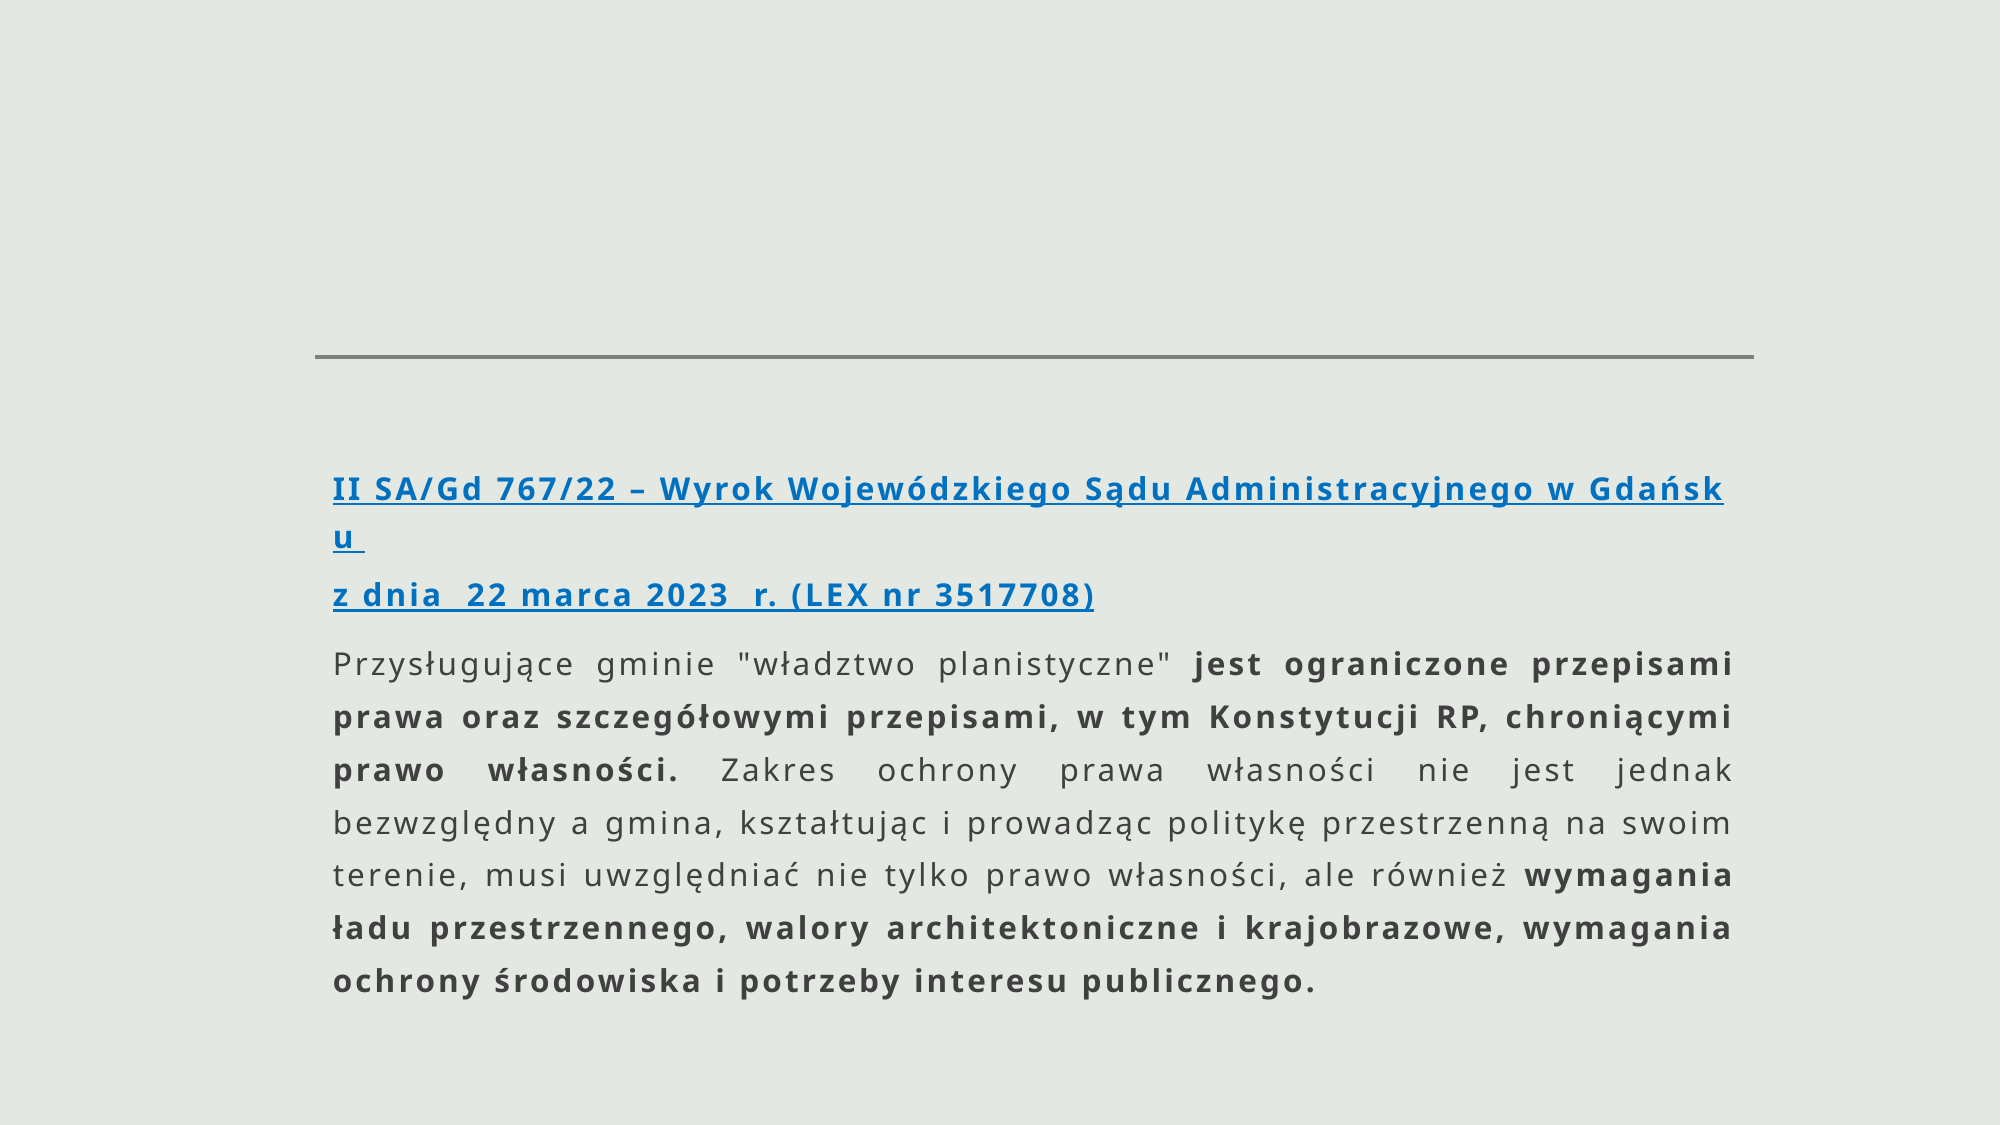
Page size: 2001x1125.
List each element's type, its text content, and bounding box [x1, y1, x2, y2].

list II SA/Gd 767/22 – Wyrok Wojewódzkiego Sądu Administracyjnego w Gdańsku z dnia 22 marca 2023 r. (LEX nr 3517708) Przysługujące gminie "władztwo planistyczne" jest ograniczone przepisami prawa oraz szczegółowymi przepisami, w tym Konstytucji RP, chroniącymi prawo własności. Zakres ochrony prawa własności nie jest jednak bezwzględny a gmina, kształtując i prowadząc politykę przestrzenną na swoim terenie, musi uwzględniać nie tylko prawo własności, ale również wymagania ładu przestrzennego, walory architektoniczne i krajobrazowe, wymagania ochrony środowiska i potrzeby interesu publicznego. [315, 379, 1754, 979]
